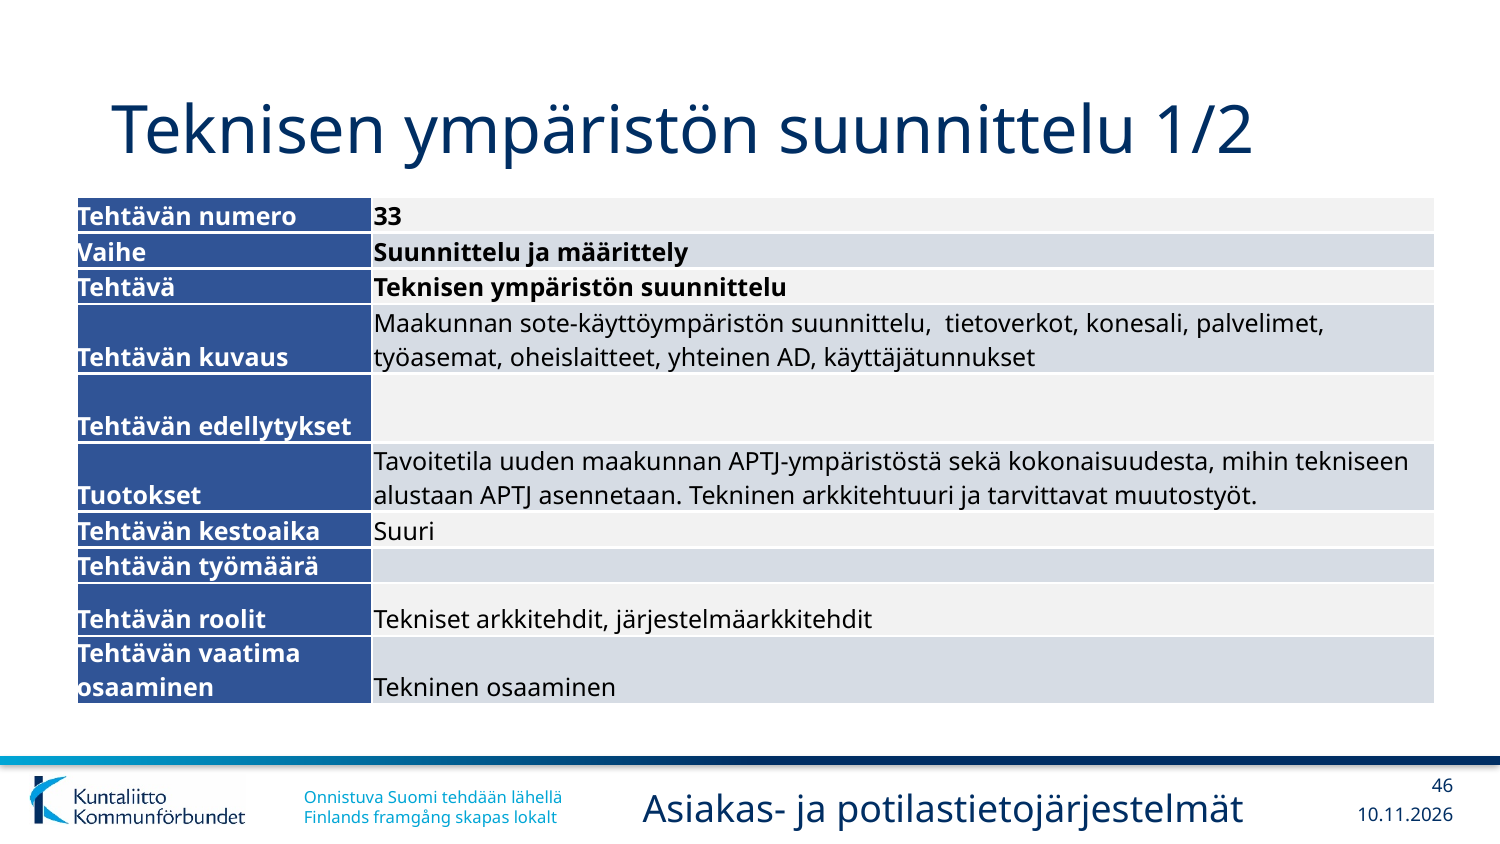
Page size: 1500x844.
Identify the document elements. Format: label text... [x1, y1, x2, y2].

table_cell Vaihe [78, 234, 371, 267]
table_cell Tehtävän kestoaika [78, 513, 371, 546]
table_cell Maakunnan sote-käyttöympäristön suunnittelu, tietoverkot, konesali, palvelimet, työasemat, oheislaitteet, yhteinen AD, käyttäjätunnukset [373, 305, 1434, 372]
table_header 33 [373, 198, 1434, 231]
table_cell Tehtävän edellytykset [78, 375, 371, 441]
table_cell Suuri [373, 513, 1434, 546]
table_header Tehtävän numero [78, 198, 371, 231]
table_cell Teknisen ympäristön suunnittelu [373, 270, 1434, 303]
table_cell Tekniset arkkitehdit, järjestelmäarkkitehdit [373, 584, 1434, 635]
table_cell Tuotokset [78, 444, 371, 510]
table_cell [373, 375, 1434, 441]
slide_number 46 [1389, 770, 1454, 803]
table_cell Tekninen osaaminen [373, 637, 1434, 703]
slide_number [1305, 798, 1454, 832]
table_cell Suunnittelu ja määrittely [373, 234, 1434, 267]
table_cell Tehtävä [78, 270, 371, 303]
table_cell Tavoitetila uuden maakunnan APTJ-ympäristöstä sekä kokonaisuudesta, mihin tekniseen alustaan APTJ asennetaan. Tekninen arkkitehtuuri ja tarvittavat muutostyöt. [373, 444, 1434, 510]
table_cell Tehtävän kuvaus [78, 305, 371, 372]
table_cell [373, 549, 1434, 582]
table_cell Tehtävän vaatima osaaminen [78, 637, 371, 703]
table_cell Tehtävän roolit [78, 584, 371, 635]
picture [29, 773, 246, 825]
table_cell Tehtävän työmäärä [78, 549, 371, 582]
text_box Asiakas- ja potilastietojärjestelmät [627, 778, 1260, 838]
title Teknisen ympäristön suunnittelu 1/2 [111, 33, 1388, 175]
